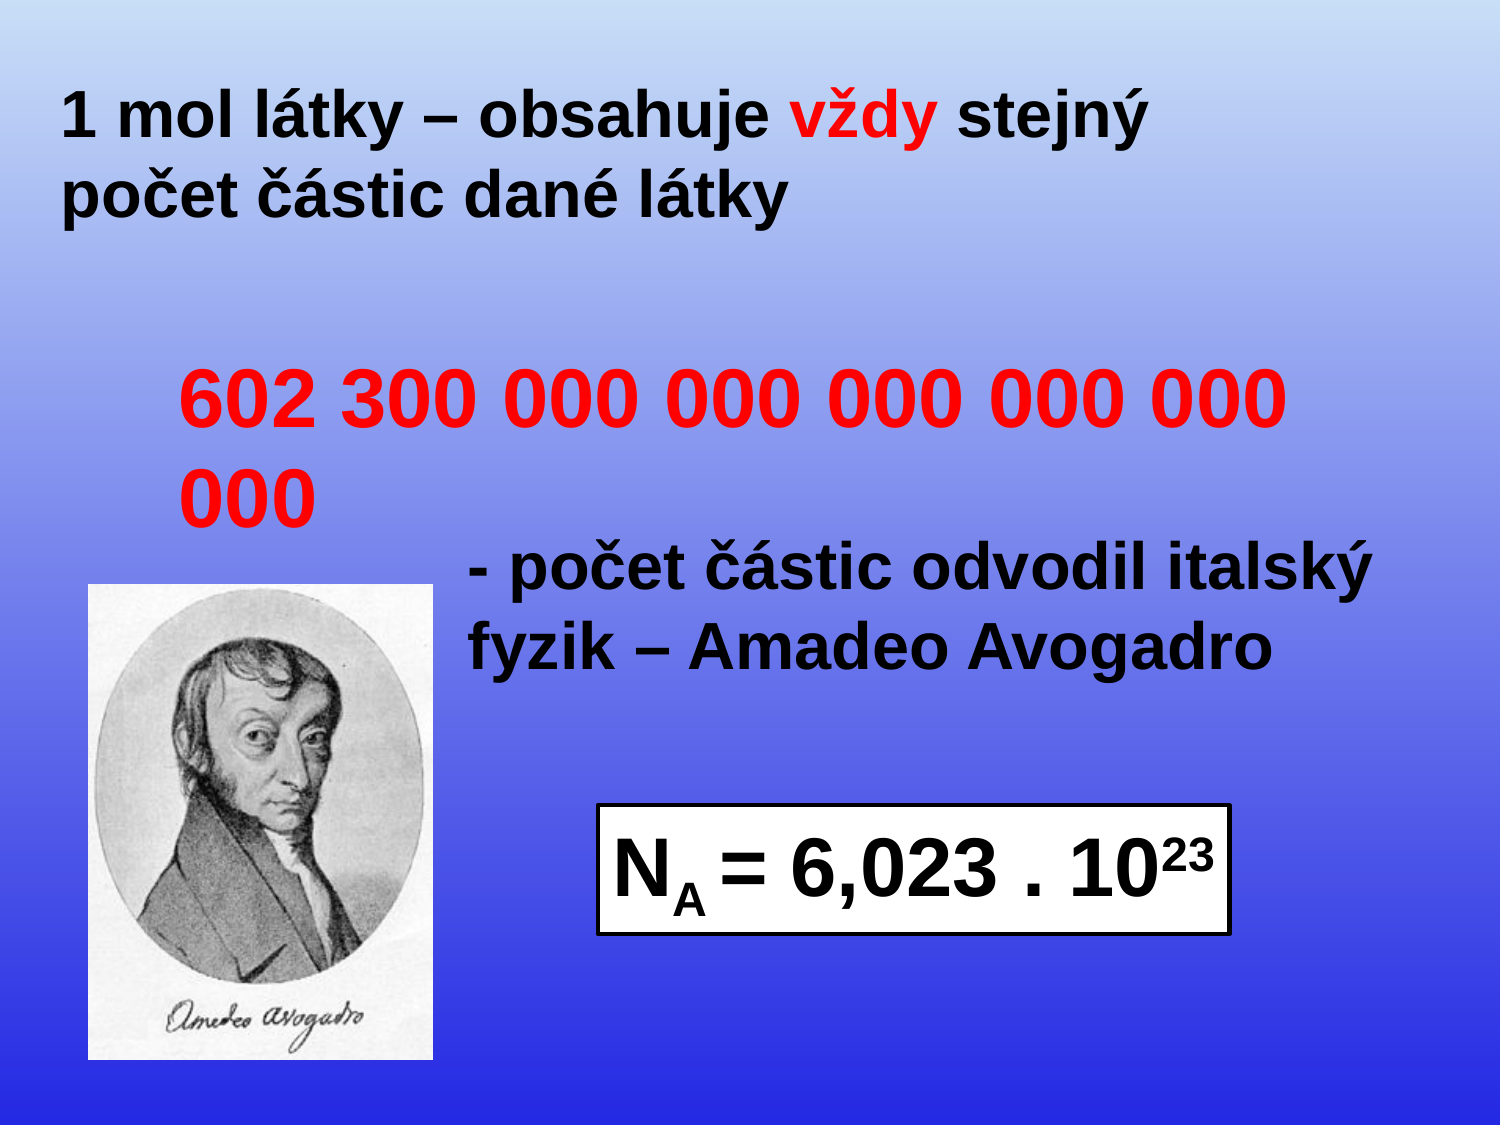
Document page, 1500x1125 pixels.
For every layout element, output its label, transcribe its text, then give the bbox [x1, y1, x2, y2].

text_box NA = 6,023 . 1023 [596, 803, 1232, 936]
text_box - počet částic odvodil italský fyzik – Amadeo Avogadro [453, 515, 1475, 691]
text_box 602 300 000 000 000 000 000 000 [163, 336, 1430, 552]
text_box 1 mol látky – obsahuje vždy stejný počet částic dané látky [46, 63, 1165, 238]
picture [88, 584, 433, 1060]
